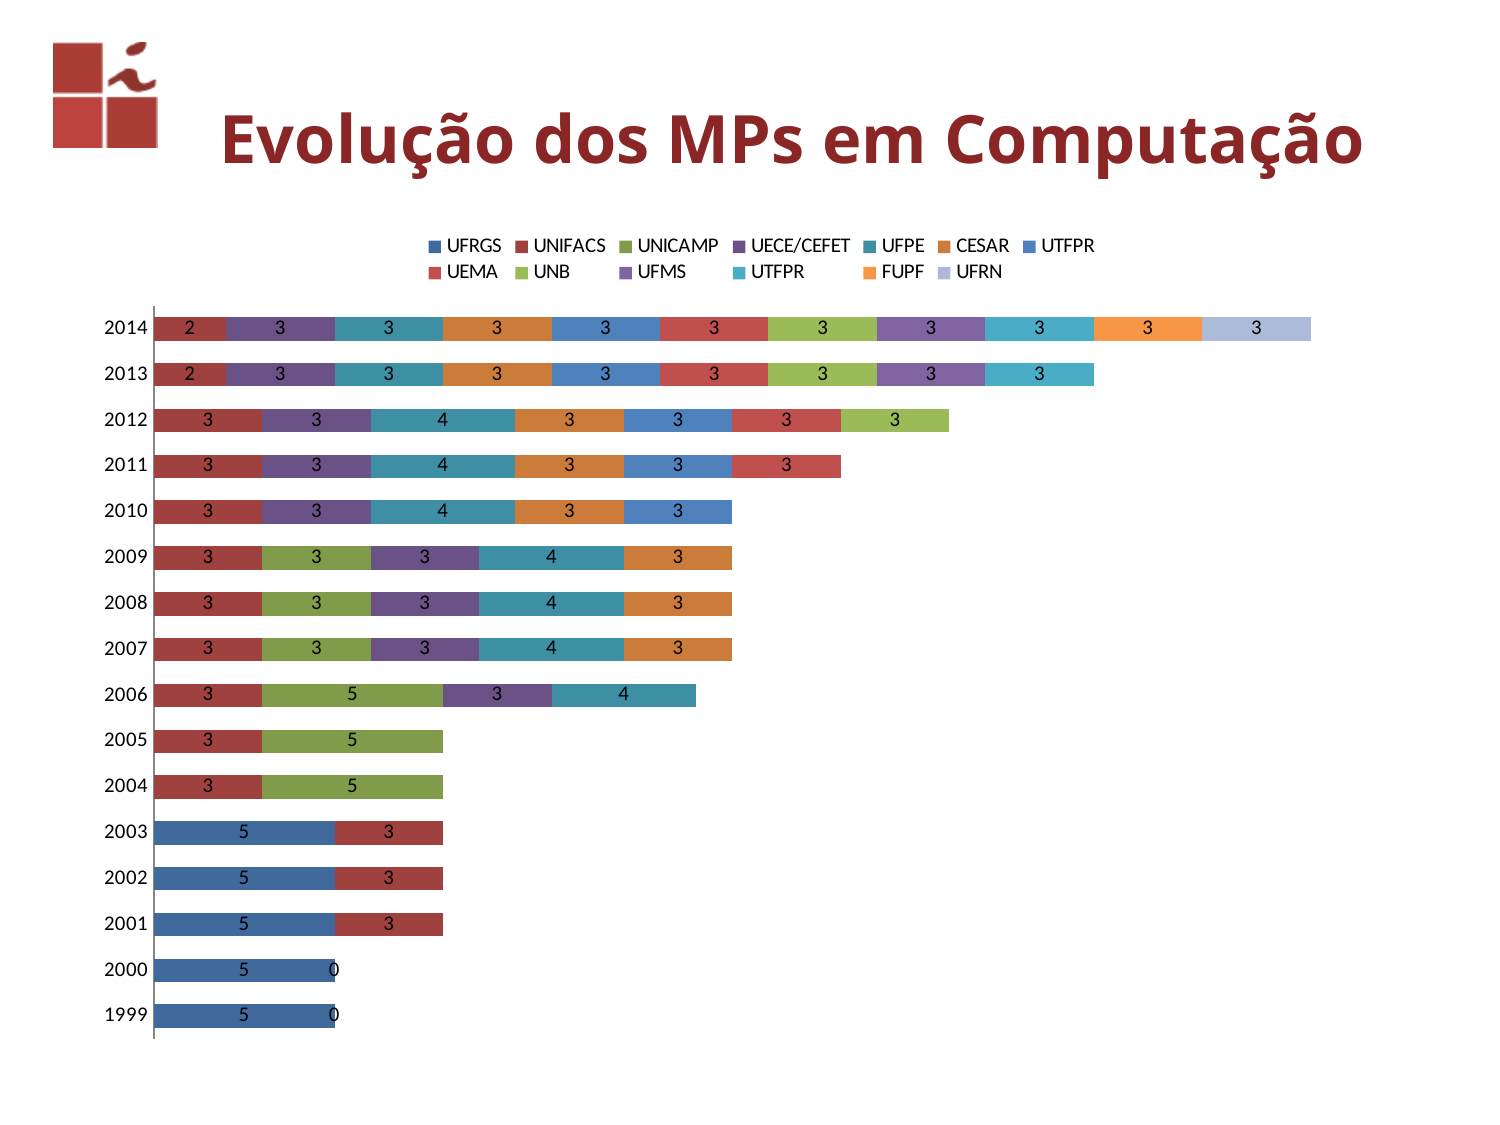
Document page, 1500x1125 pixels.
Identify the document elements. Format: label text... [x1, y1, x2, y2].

picture [53, 42, 158, 148]
chart [76, 219, 1447, 1057]
title Evolução dos MPs em Computação [204, 42, 1423, 218]
